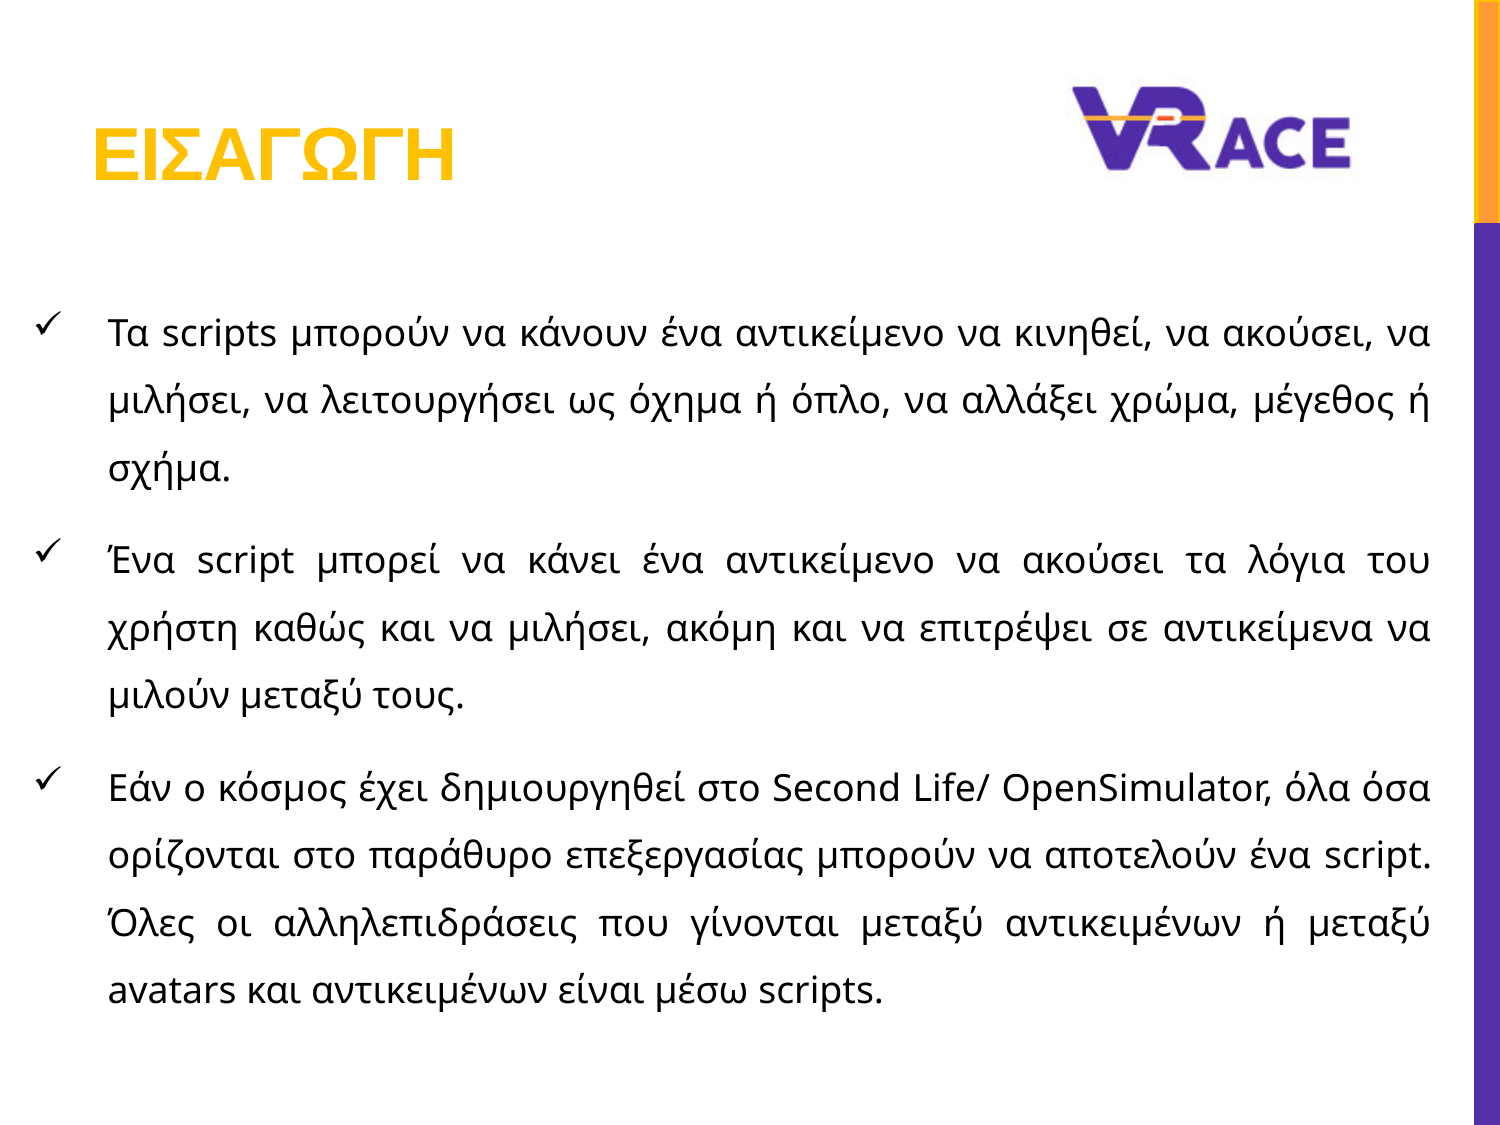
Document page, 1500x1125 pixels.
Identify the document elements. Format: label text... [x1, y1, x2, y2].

title εισαγωγη [76, 90, 1027, 203]
picture [1057, 39, 1374, 222]
list Τα scripts μπορούν να κάνουν ένα αντικείμενο να κινηθεί, να ακούσει, να μιλήσει, να λειτουργήσει ως όχημα ή όπλο, να αλλάξει χρώμα, μέγεθος ή σχήμα. Ένα script μπορεί να κάνει ένα αντικείμενο να ακούσει τα λόγια του χρήστη καθώς και να μιλήσει, ακόμη και να επιτρέψει σε αντικείμενα να μιλούν μεταξύ τους. Εάν ο κόσμος έχει δημιουργηθεί στο Second Life/ OpenSimulator, όλα όσα ορίζονται στο παράθυρο επεξεργασίας μπορούν να αποτελούν ένα script. Όλες οι αλληλεπιδράσεις που γίνονται μεταξύ αντικειμένων ή μεταξύ avatars και αντικειμένων είναι μέσω scripts. [17, 278, 1447, 1024]
